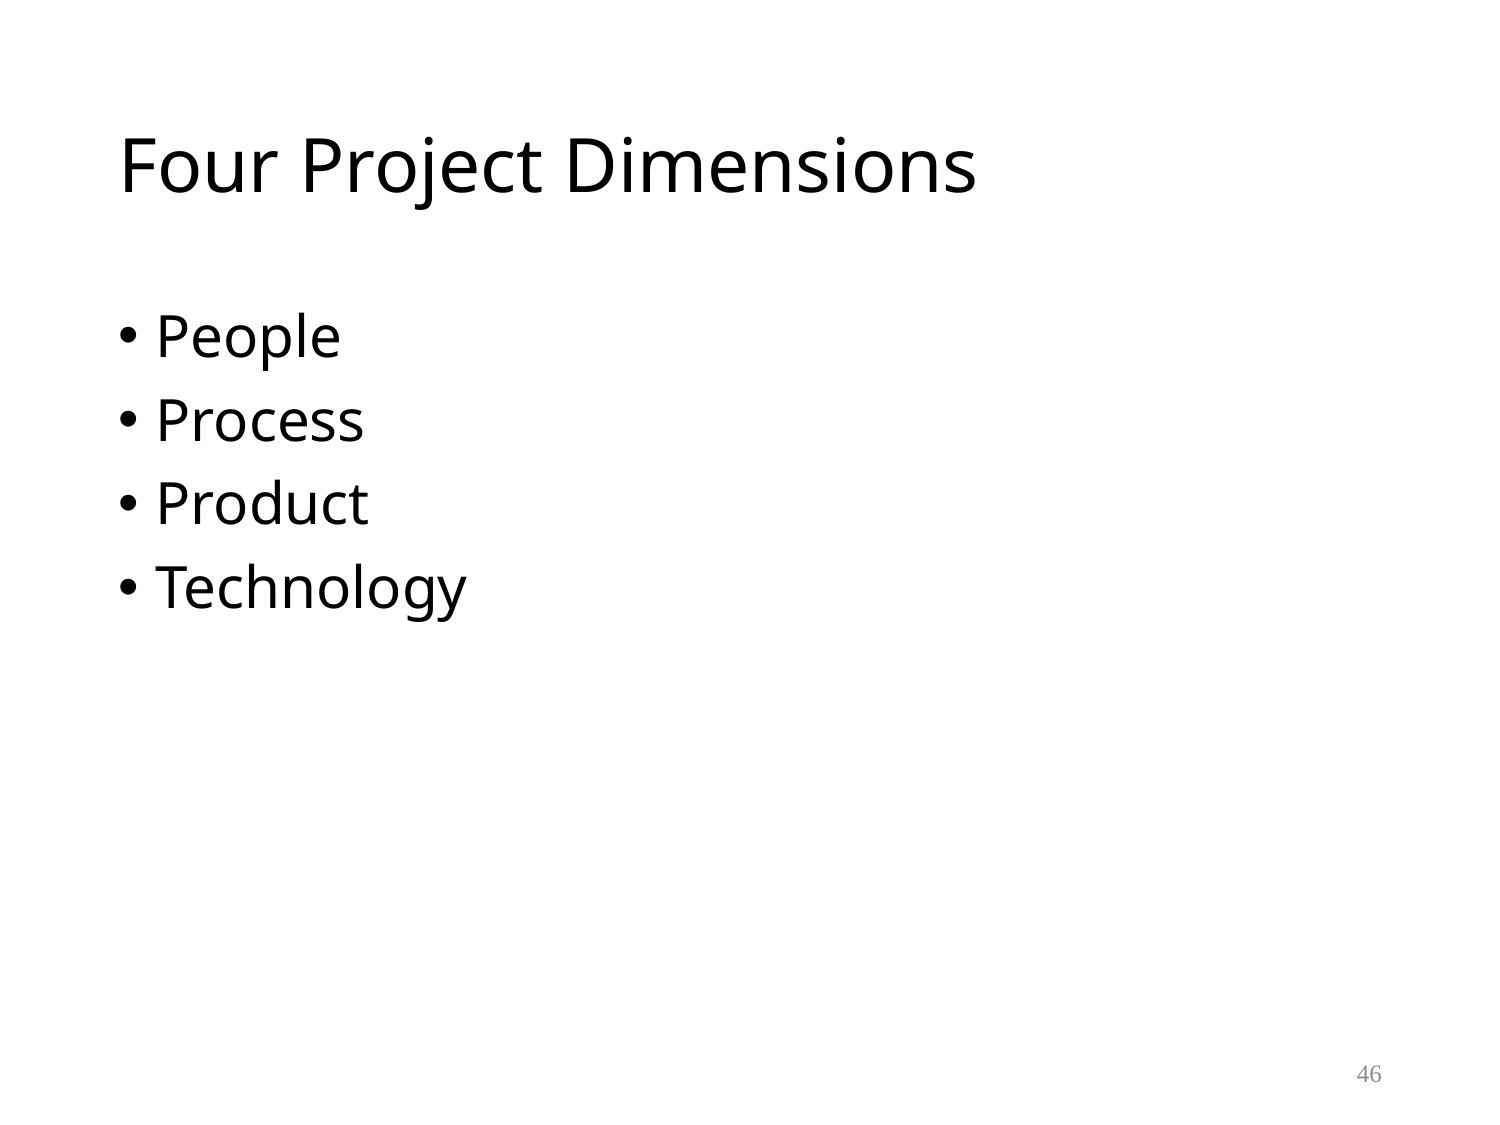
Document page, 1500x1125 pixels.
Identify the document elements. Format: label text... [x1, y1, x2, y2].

title Four Project Dimensions [103, 59, 1397, 278]
slide_number 46 [1059, 1042, 1397, 1103]
list People Process Product Technology [103, 299, 1397, 1014]
